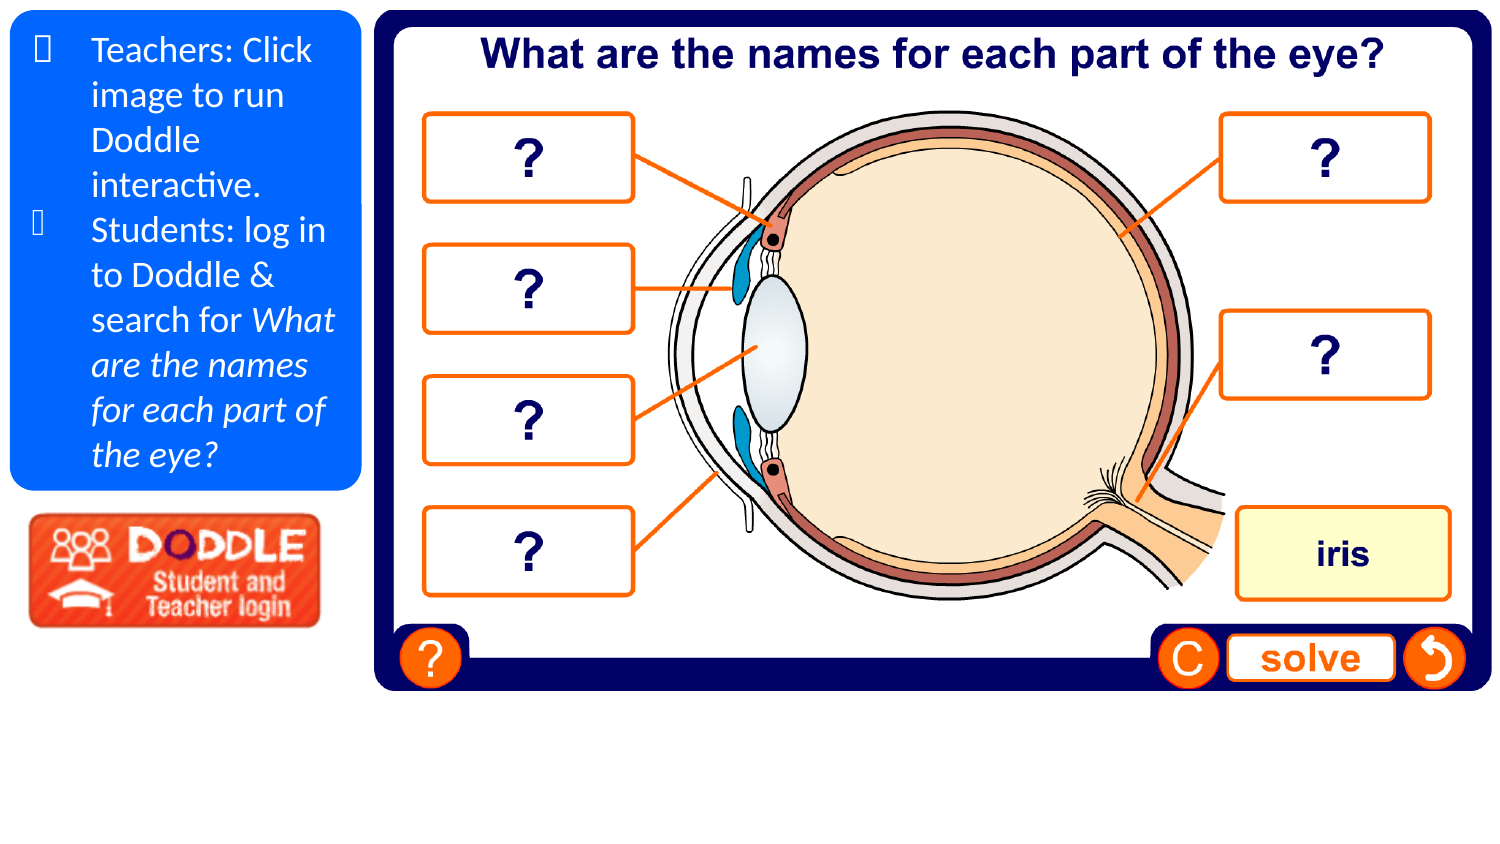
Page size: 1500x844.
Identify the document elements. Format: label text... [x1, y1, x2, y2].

picture [367, 10, 1500, 691]
picture [21, 505, 328, 639]
text_box  Teachers: Click image to run Doddle interactive. Students: log in to Doddle & search for What are the names for each part of the eye? [9, 10, 362, 491]
